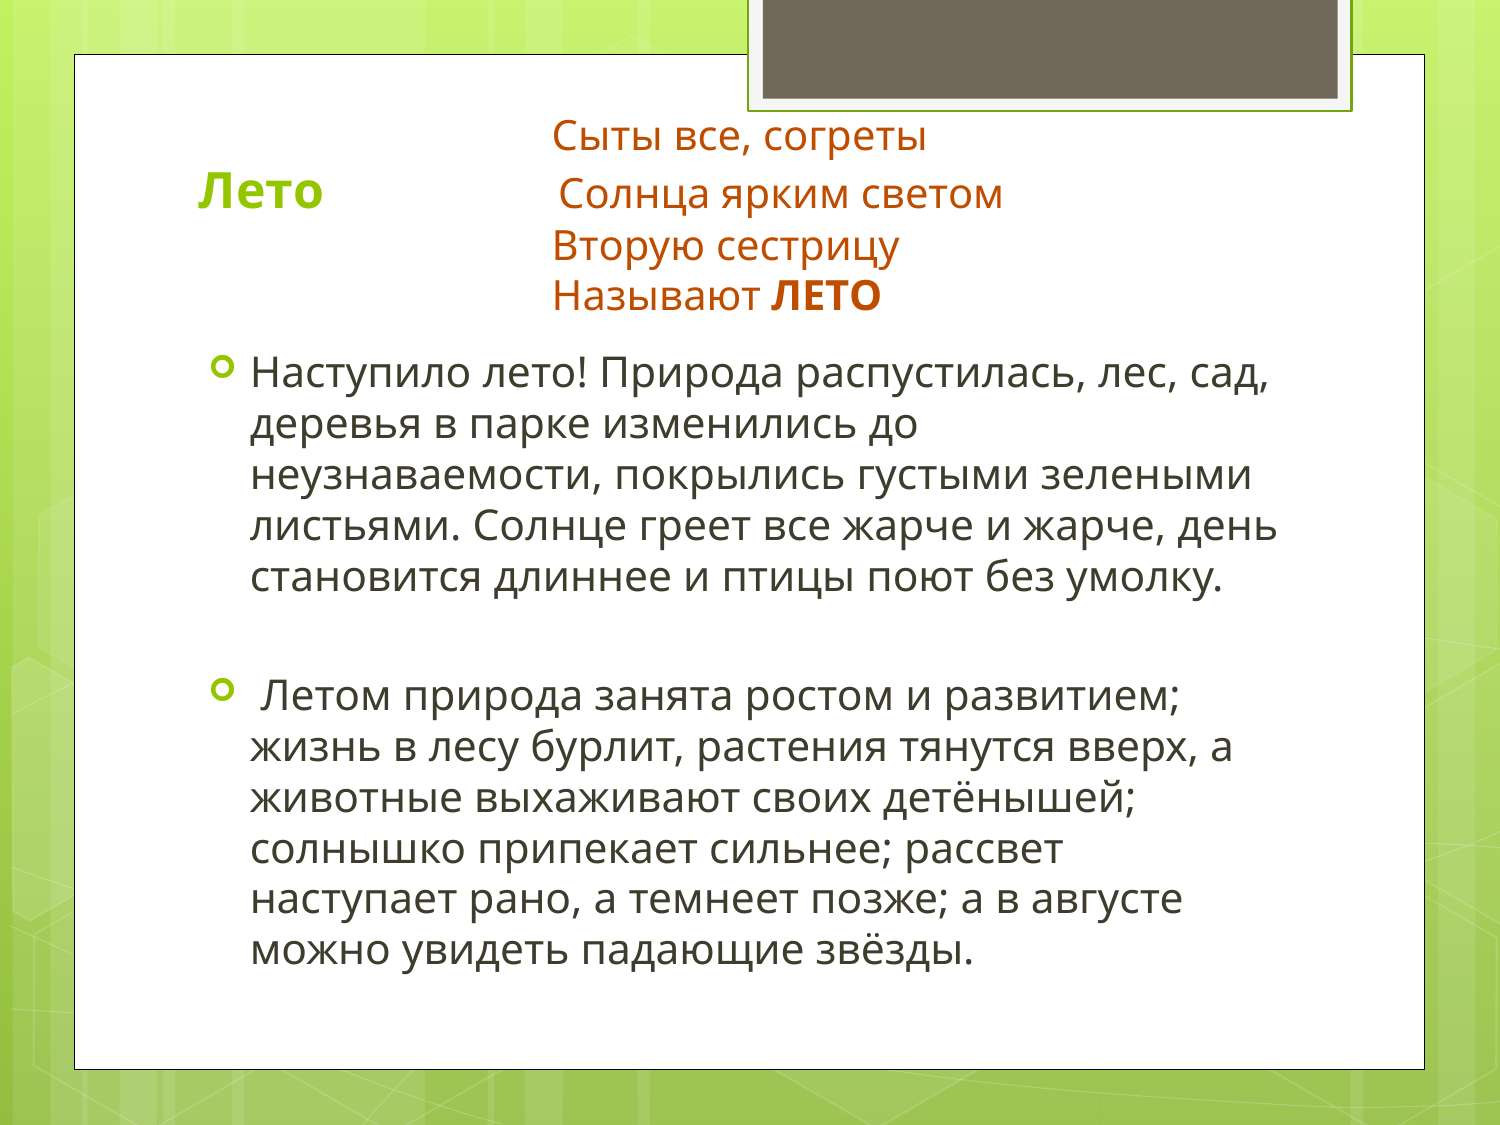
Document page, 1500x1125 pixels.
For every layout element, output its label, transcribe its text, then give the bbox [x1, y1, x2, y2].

title Сыты все, согреты Лето Солнца ярким светом Вторую сестрицу Называют ЛЕТО [170, 113, 1324, 327]
list Наступило лето! Природа распустилась, лес, сад, деревья в парке изменились до неузнаваемости, покрылись густыми зелеными листьями. Солнце греет все жарче и жарче, день становится длиннее и птицы поют без умолку. Летом природа занята ростом и развитием; жизнь в лесу бурлит, растения тянутся вверх, а животные выхаживают своих детёнышей; солнышко припекает сильнее; рассвет наступает рано, а темнеет позже; а в августе можно увидеть падающие звёзды. [182, 337, 1295, 1036]
